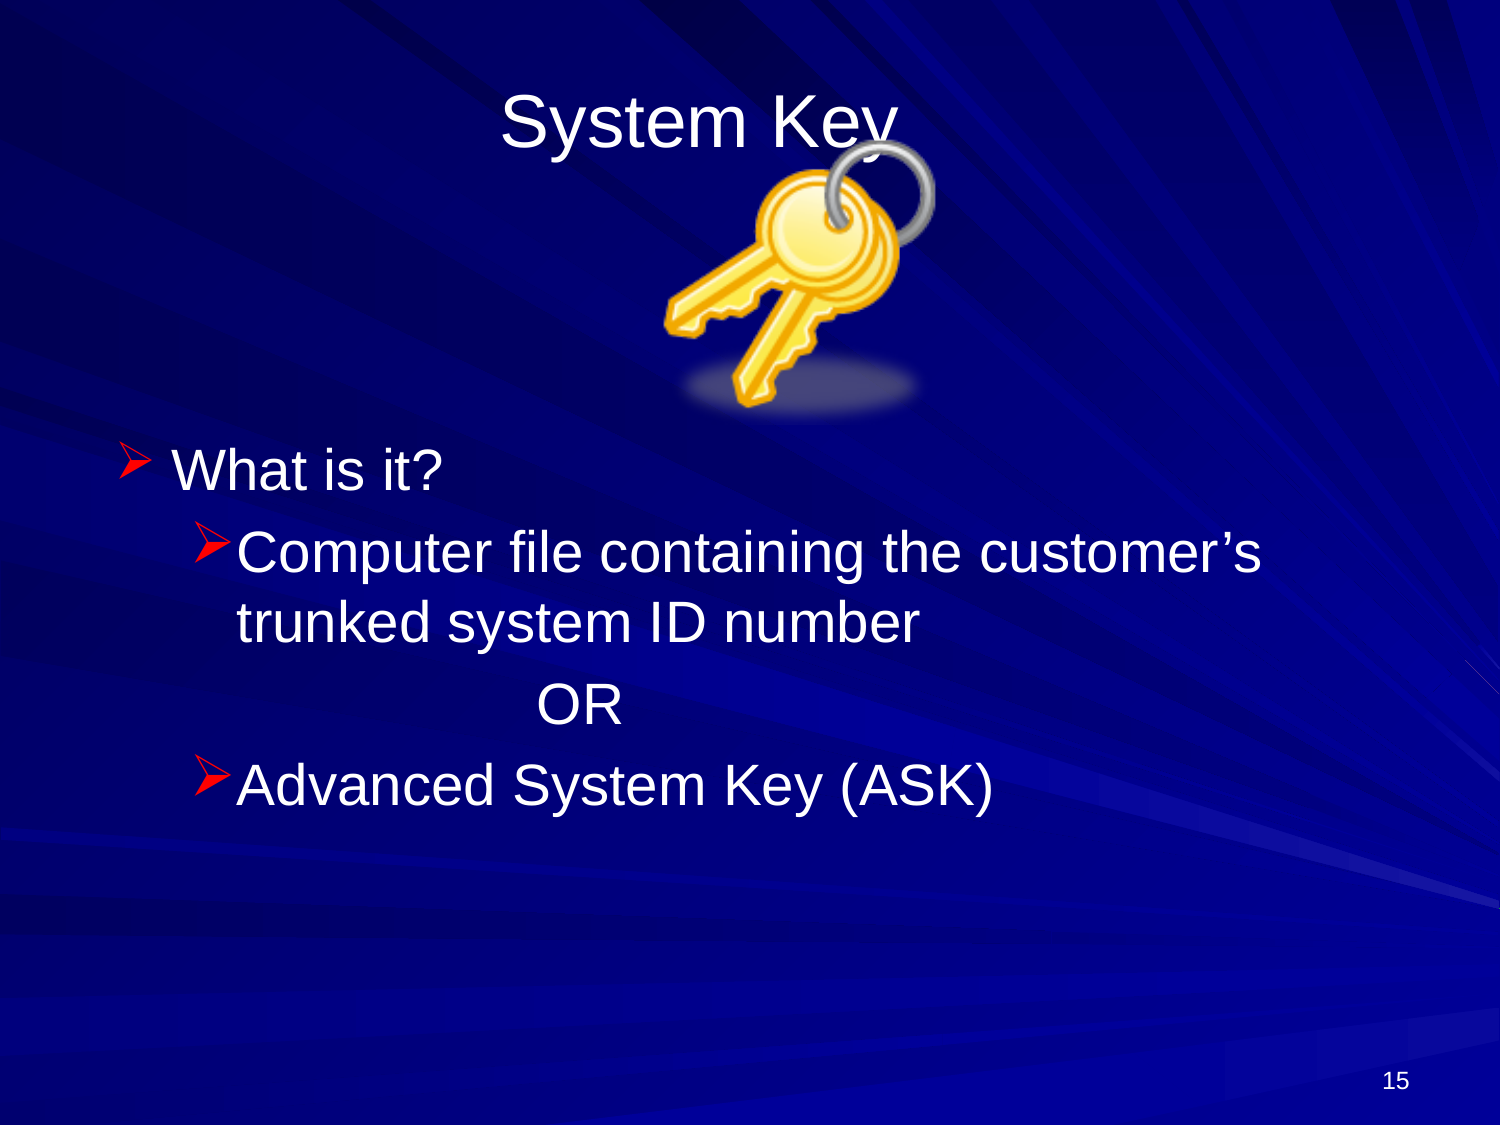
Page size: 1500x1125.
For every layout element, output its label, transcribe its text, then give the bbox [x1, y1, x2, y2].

picture [649, 124, 951, 426]
slide_number 15 [1074, 1024, 1426, 1103]
list What is it? Computer file containing the customer’s trunked system ID number OR Advanced System Key (ASK) [99, 424, 1451, 1001]
title System Key [112, 49, 1287, 186]
